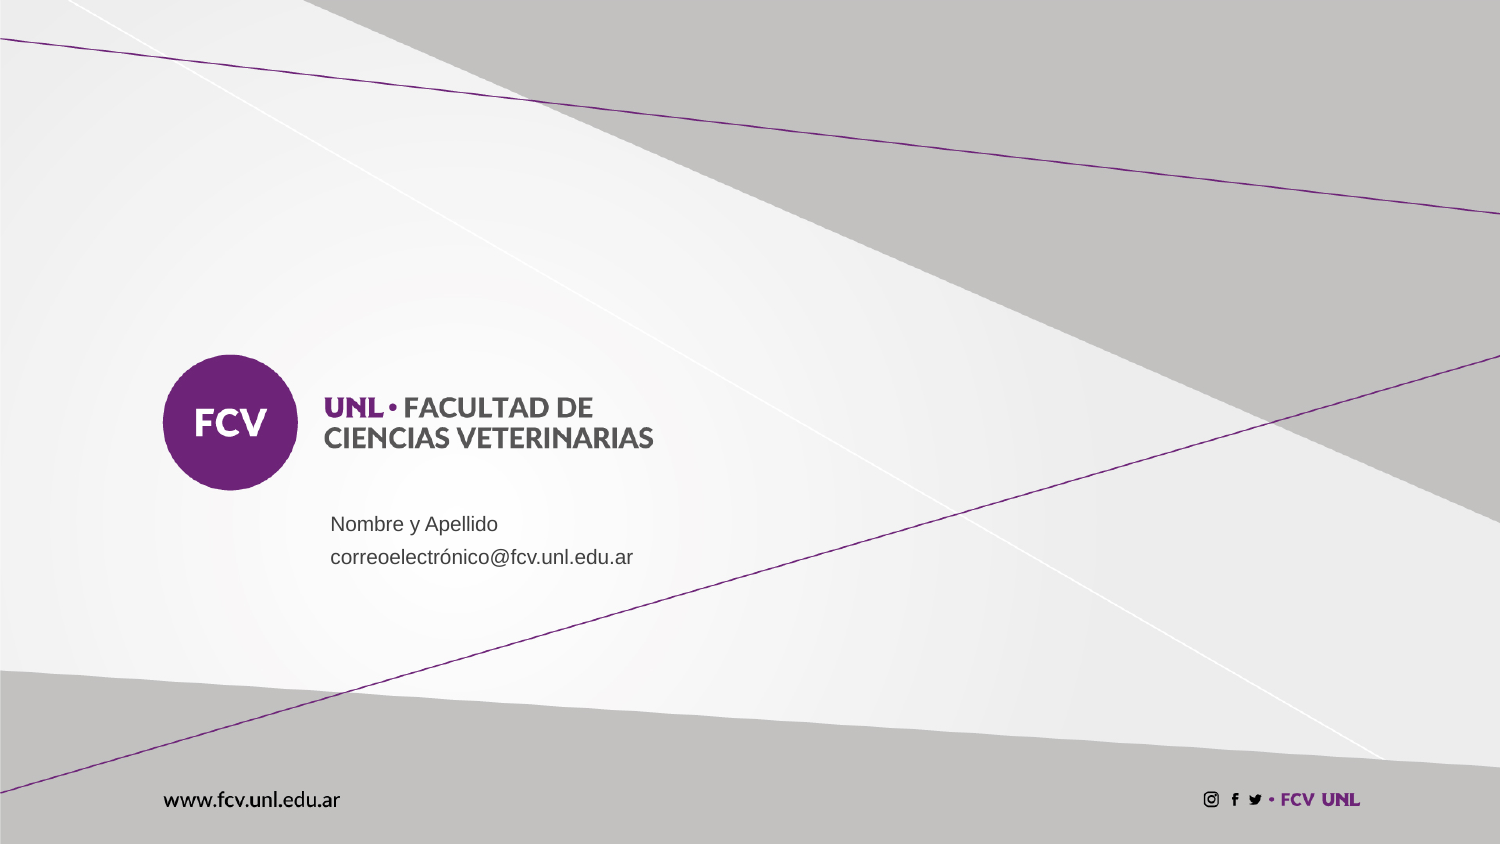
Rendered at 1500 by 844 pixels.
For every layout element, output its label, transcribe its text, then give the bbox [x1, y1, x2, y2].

picture [0, 0, 1500, 844]
subtitle Nombre y Apellido correoelectrónico@fcv.unl.edu.ar [315, 478, 1500, 679]
